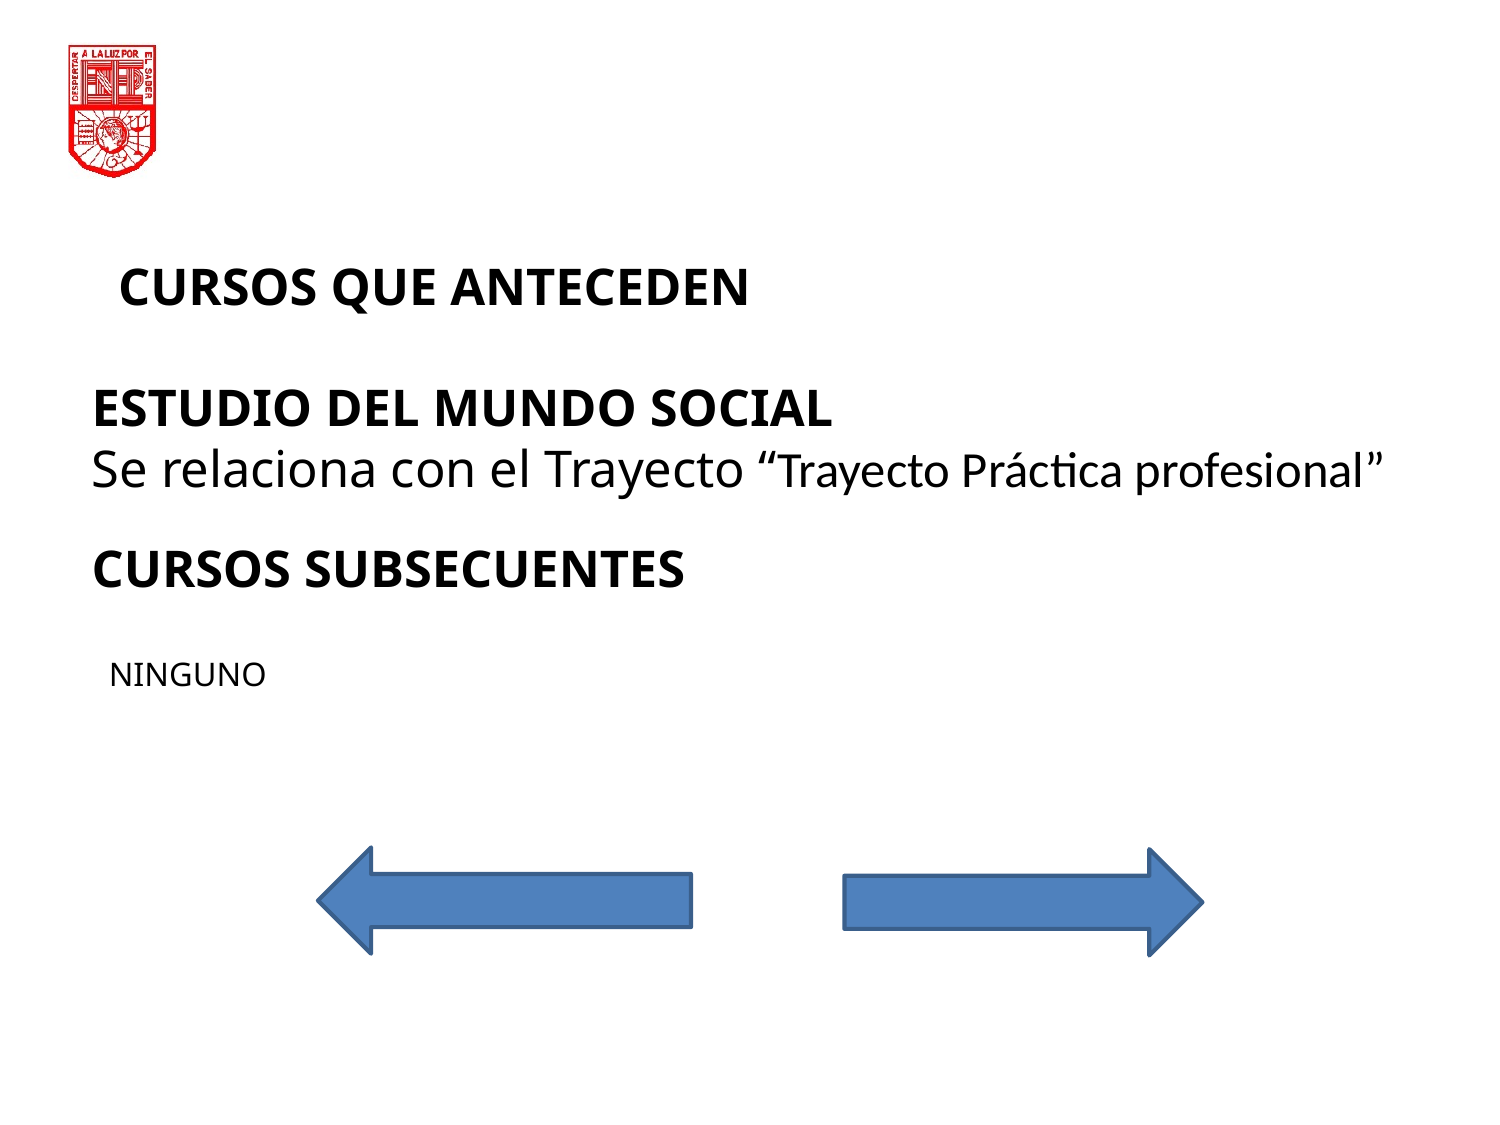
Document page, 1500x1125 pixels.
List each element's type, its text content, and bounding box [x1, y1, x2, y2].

picture [29, 42, 189, 179]
text_box [315, 845, 694, 956]
list CURSOS QUE ANTECEDEN ESTUDIO DEL MUNDO SOCIAL Se relaciona con el Trayecto “Trayecto Práctica profesional” CURSOS SUBSECUENTES NINGUNO [76, 208, 1447, 745]
text_box [842, 847, 1205, 958]
